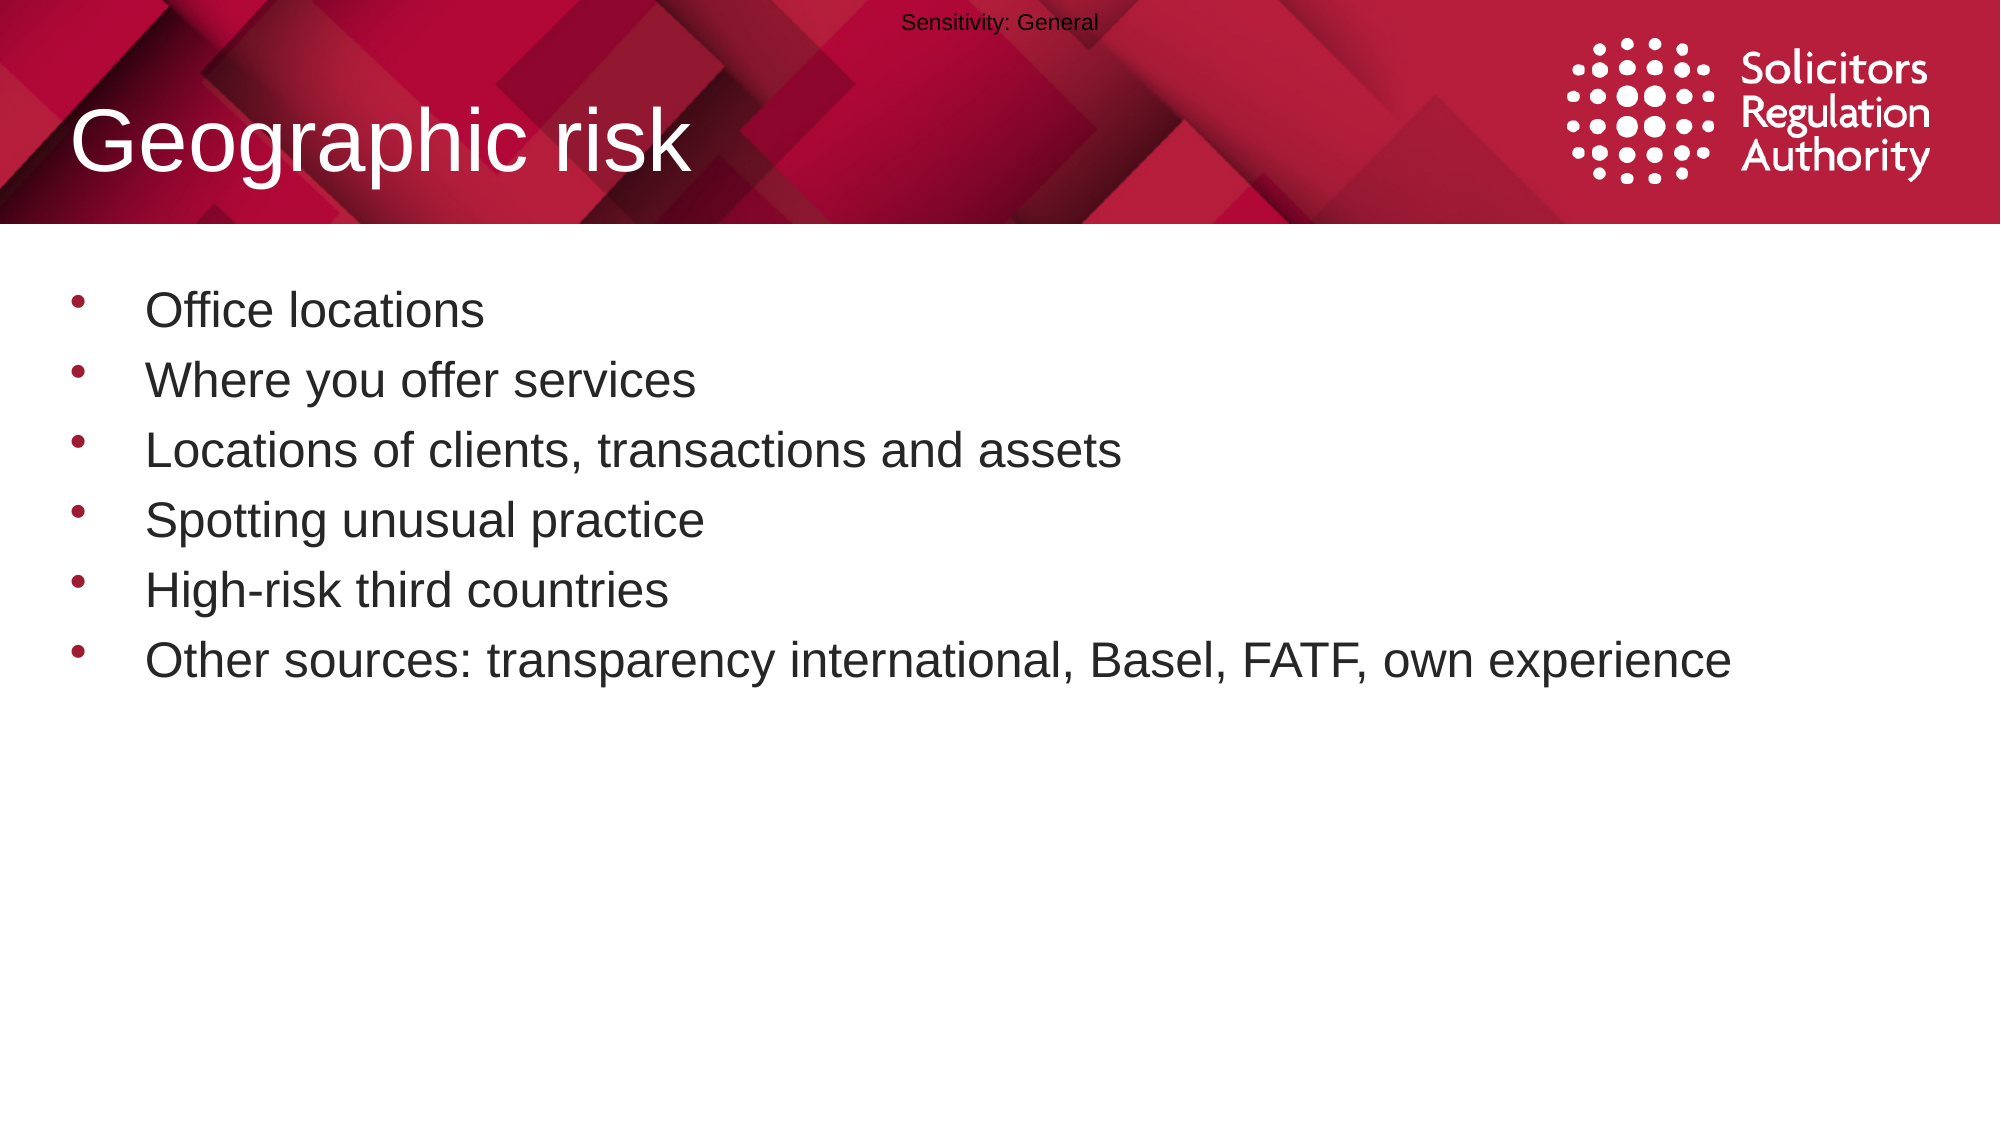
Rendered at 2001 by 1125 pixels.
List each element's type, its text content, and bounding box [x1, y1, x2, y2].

title Geographic risk [54, 42, 1126, 231]
list Office locations Where you offer services Locations of clients, transactions and assets Spotting unusual practice High-risk third countries Other sources: transparency international, Basel, FATF, own experience [54, 269, 1946, 1005]
picture [0, 0, 2000, 224]
